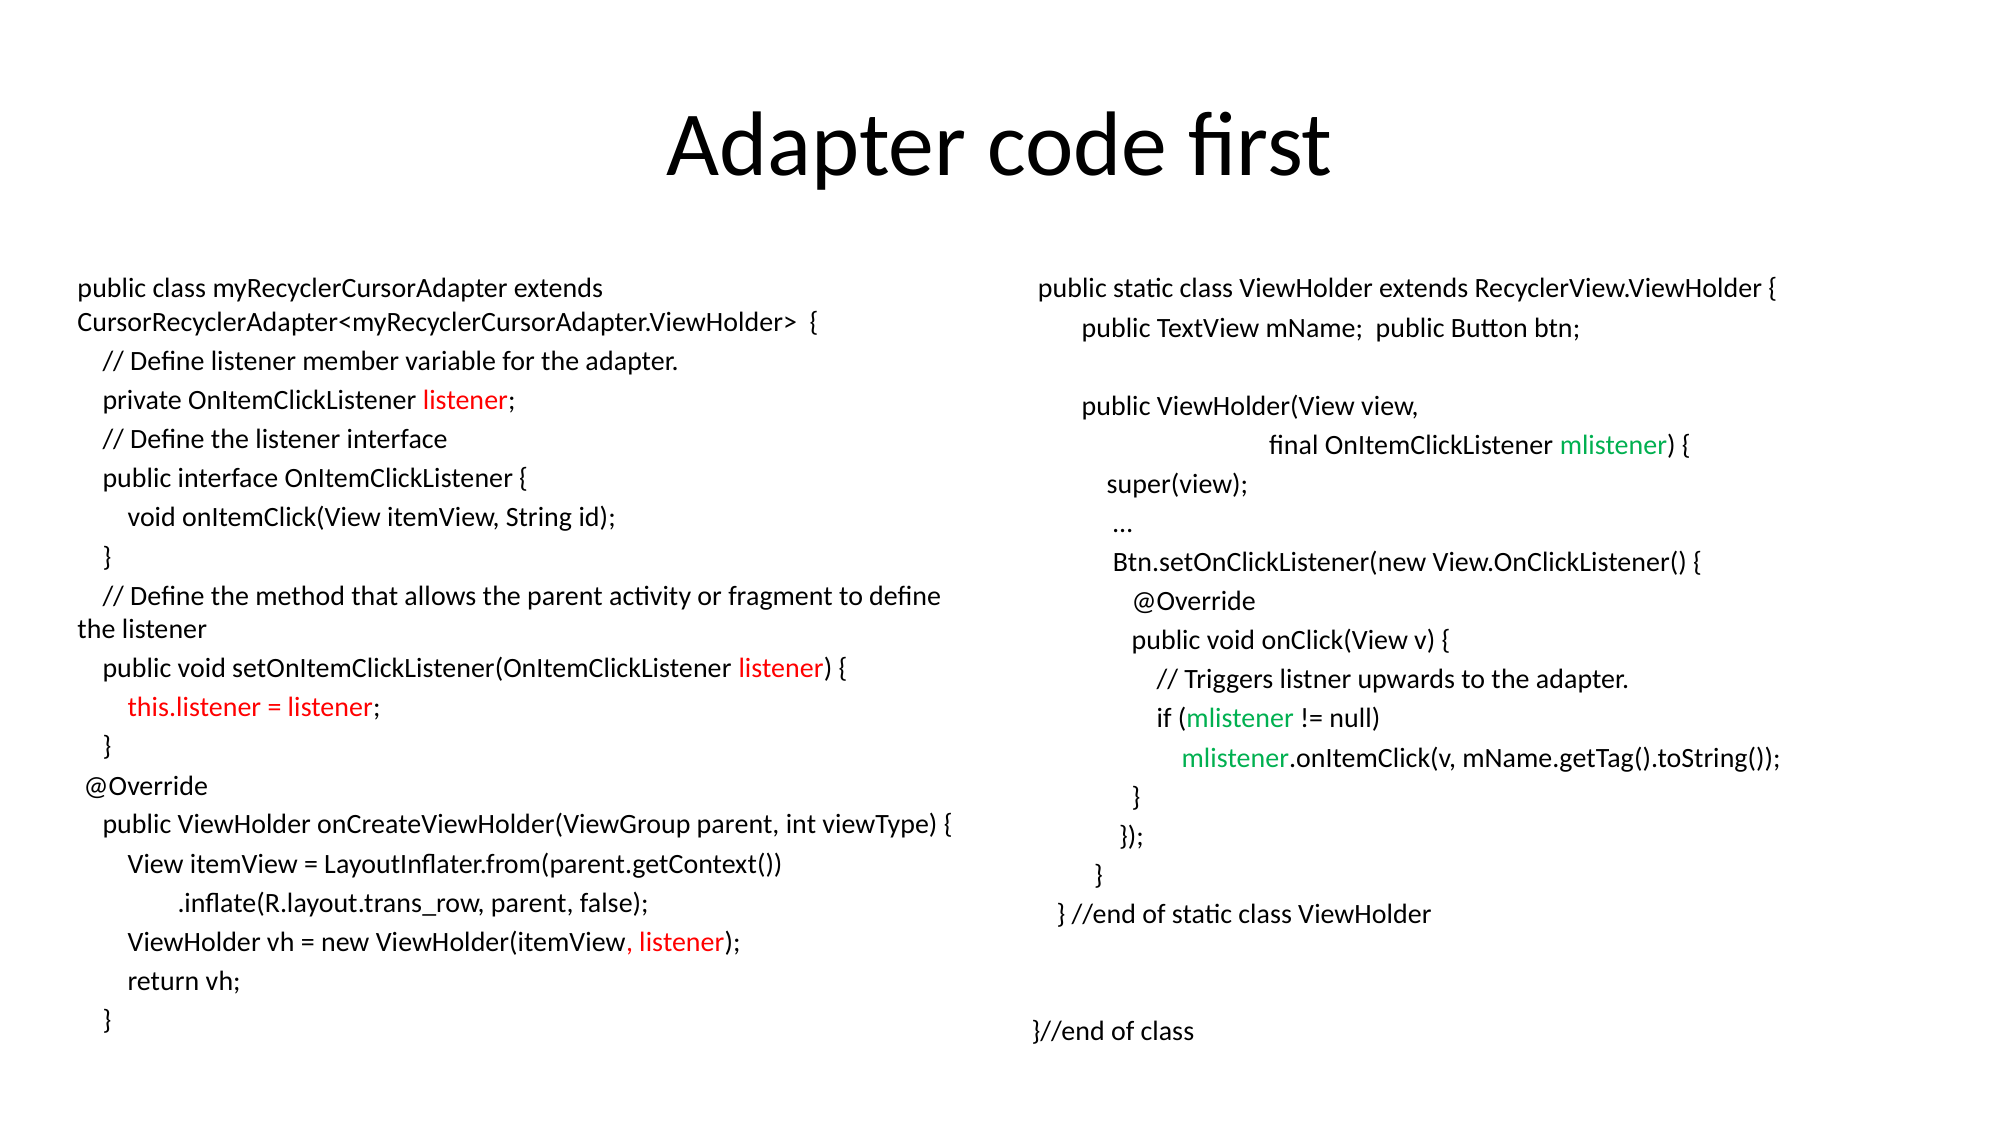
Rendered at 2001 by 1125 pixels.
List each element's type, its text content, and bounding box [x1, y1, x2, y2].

list public static class ViewHolder extends RecyclerView.ViewHolder { public TextView mName; public Button btn; public ViewHolder(View view, final OnItemClickListener mlistener) { super(view); … Btn.setOnClickListener(new View.OnClickListener() { @Override public void onClick(View v) { // Triggers listner upwards to the adapter. if (mlistener != null) mlistener.onItemClick(v, mName.getTag().toString()); } }); } } //end of static class ViewHolder }//end of class [1016, 262, 1925, 1063]
list public class myRecyclerCursorAdapter extends CursorRecyclerAdapter<myRecyclerCursorAdapter.ViewHolder> { // Define listener member variable for the adapter. private OnItemClickListener listener; // Define the listener interface public interface OnItemClickListener { void onItemClick(View itemView, String id); } // Define the method that allows the parent activity or fragment to define the listener public void setOnItemClickListener(OnItemClickListener listener) { this.listener = listener; } @Override public ViewHolder onCreateViewHolder(ViewGroup parent, int viewType) { View itemView = LayoutInflater.from(parent.getContext()) .inflate(R.layout.trans_row, parent, false); ViewHolder vh = new ViewHolder(itemView, listener); return vh; } [62, 262, 988, 1063]
title Adapter code first [99, 45, 1900, 233]
